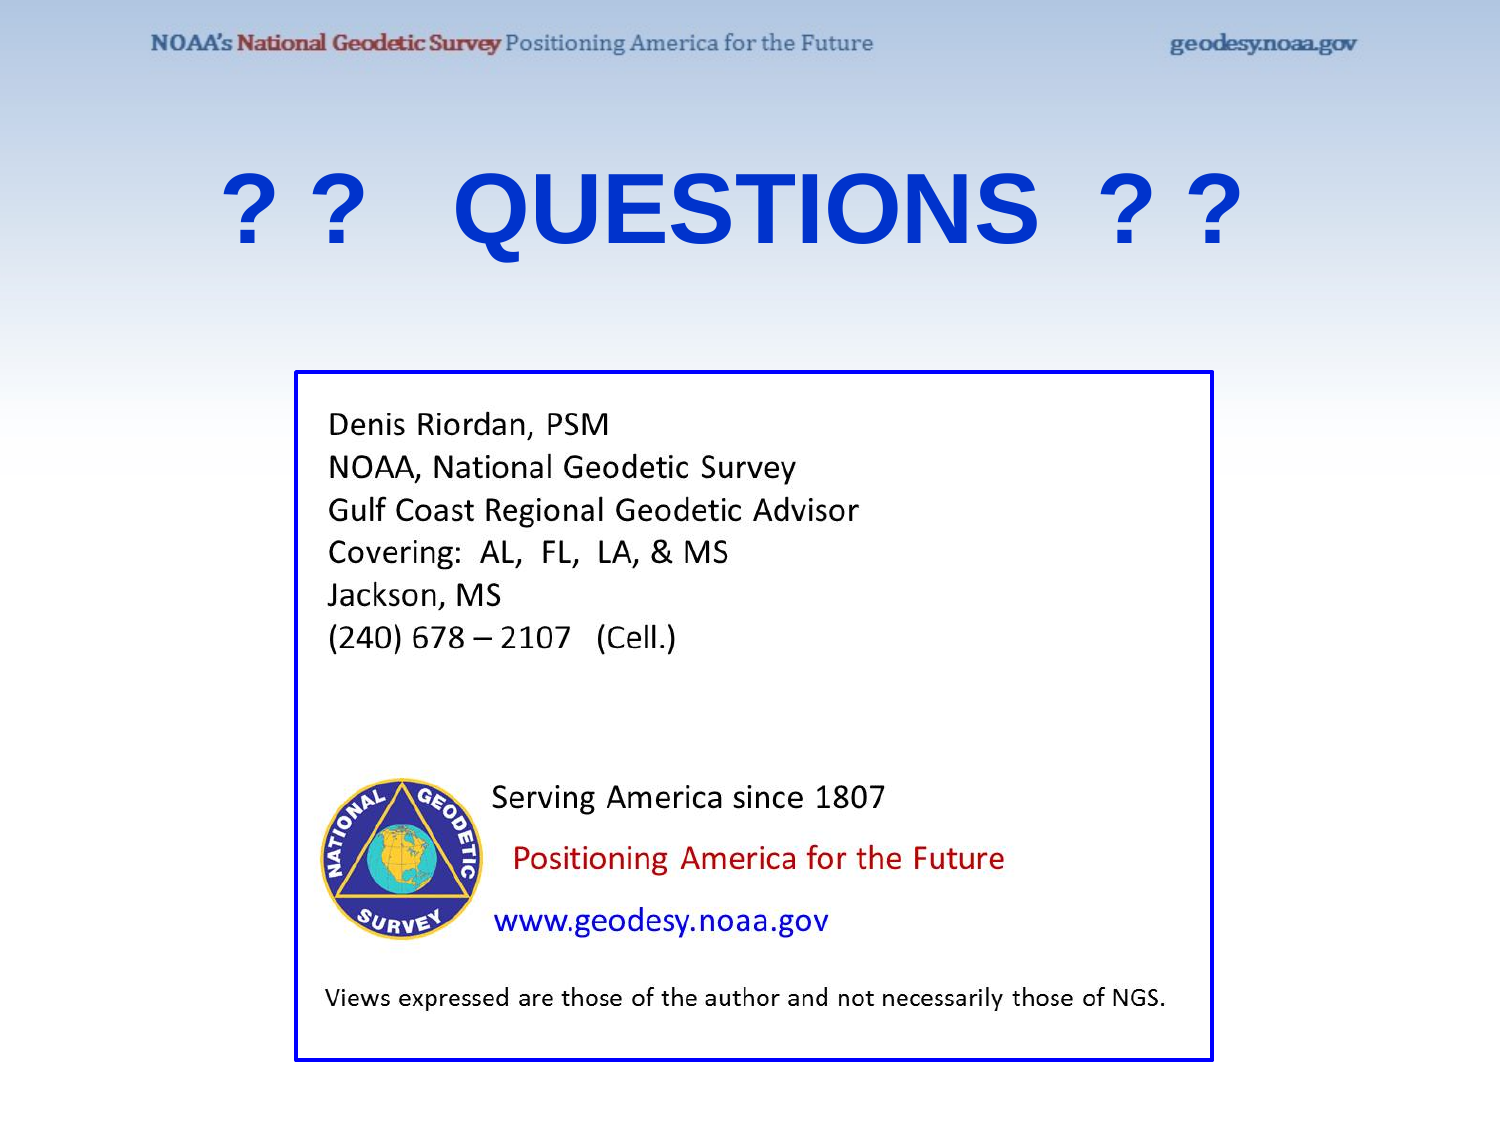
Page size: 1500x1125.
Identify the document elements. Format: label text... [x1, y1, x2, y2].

picture [0, 0, 1500, 1125]
text_box ? ? QUESTIONS ? ? [204, 136, 1305, 272]
text_box [738, 47, 1233, 136]
